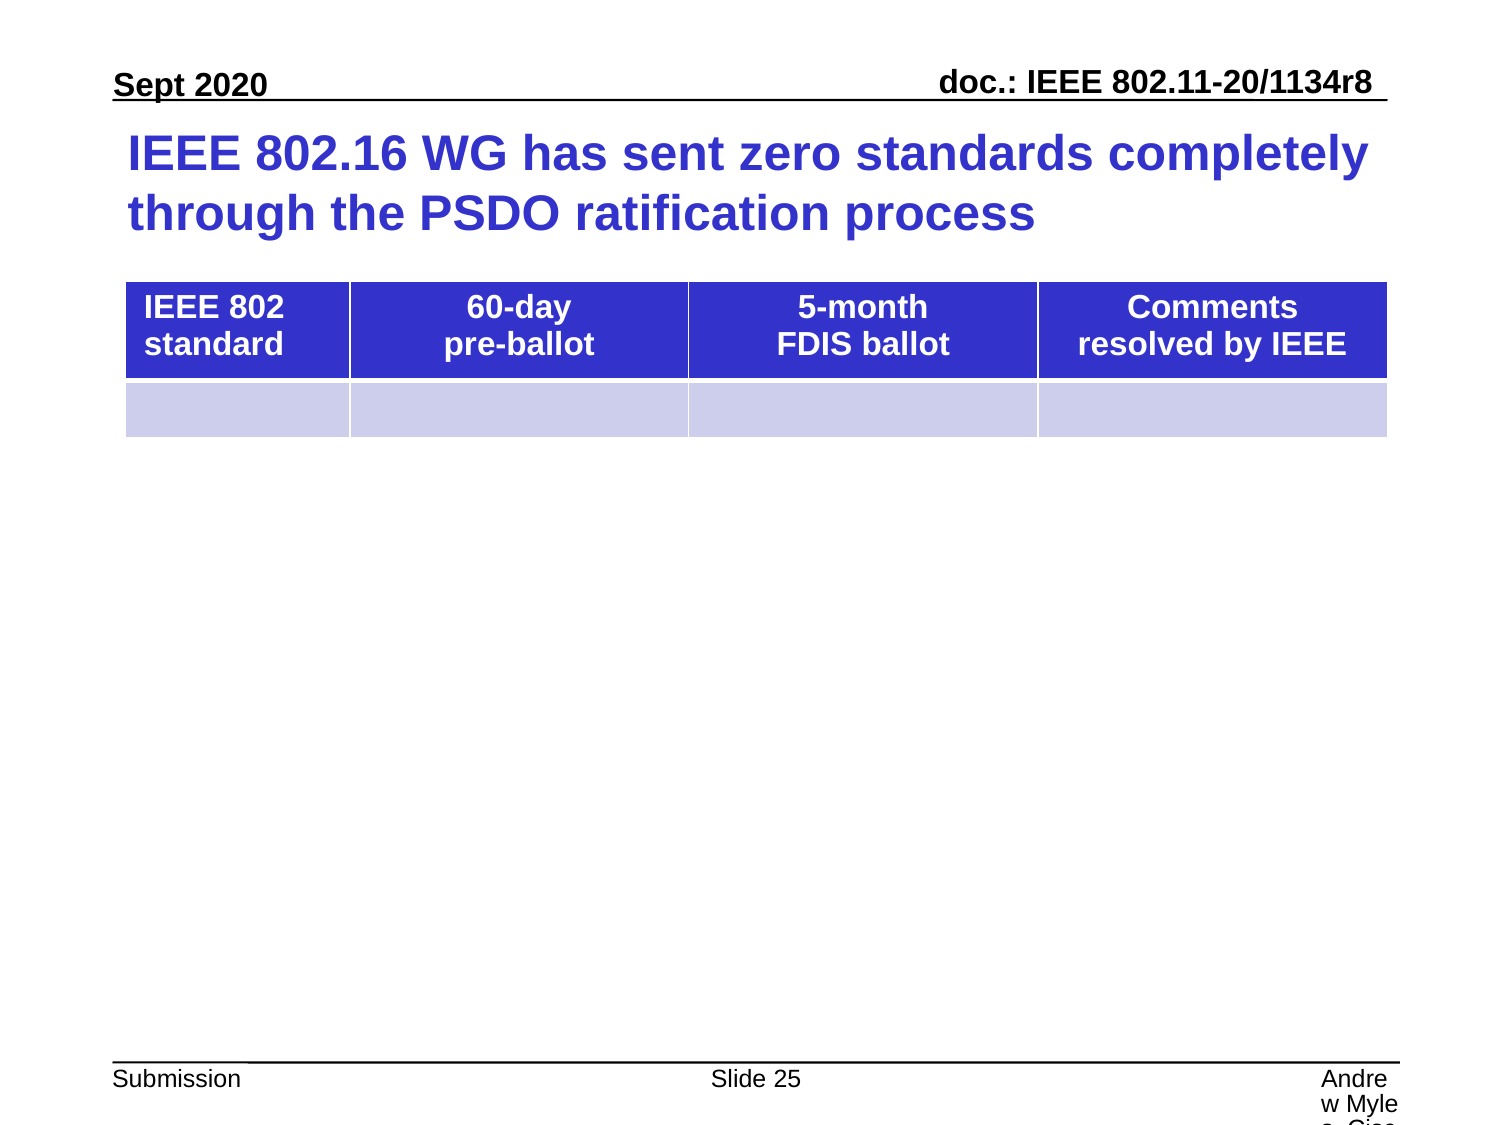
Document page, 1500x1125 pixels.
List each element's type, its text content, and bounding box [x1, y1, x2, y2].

table_header Comments resolved by IEEE [1039, 282, 1387, 378]
table_cell [351, 383, 688, 437]
table_header IEEE 802 standard [126, 282, 349, 378]
table_cell [1039, 383, 1387, 437]
footer Andrew Myles, Cisco [1320, 1061, 1402, 1093]
table_header 5-month FDIS ballot [689, 282, 1037, 378]
table_header 60-day pre-ballot [351, 282, 688, 378]
title IEEE 802.16 WG has sent zero standards completely through the PSDO ratification process [112, 112, 1388, 288]
slide_number Slide 25 [709, 1061, 803, 1093]
table_cell [126, 383, 349, 437]
table_cell [689, 383, 1037, 437]
